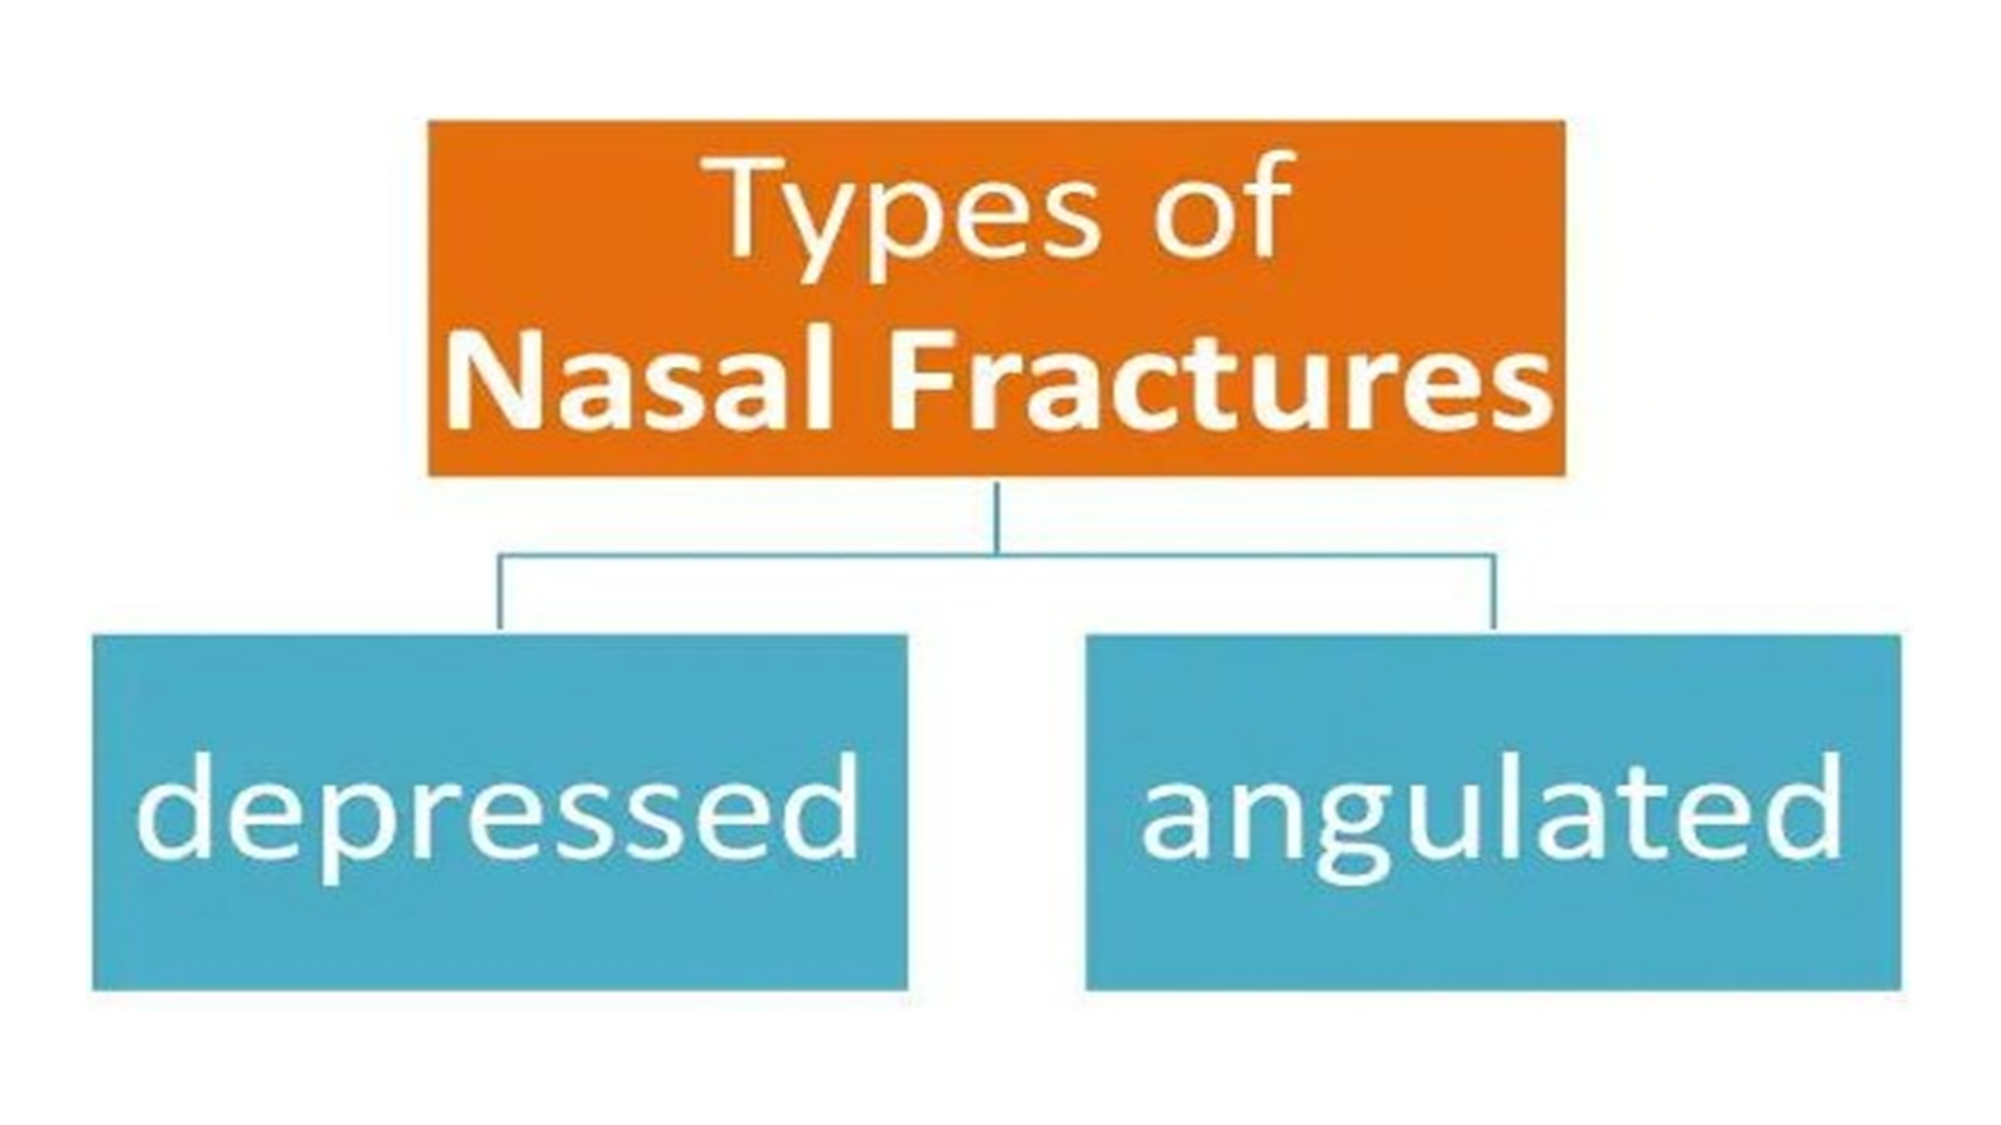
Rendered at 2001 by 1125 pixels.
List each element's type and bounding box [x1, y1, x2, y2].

picture [86, 114, 1914, 1011]
